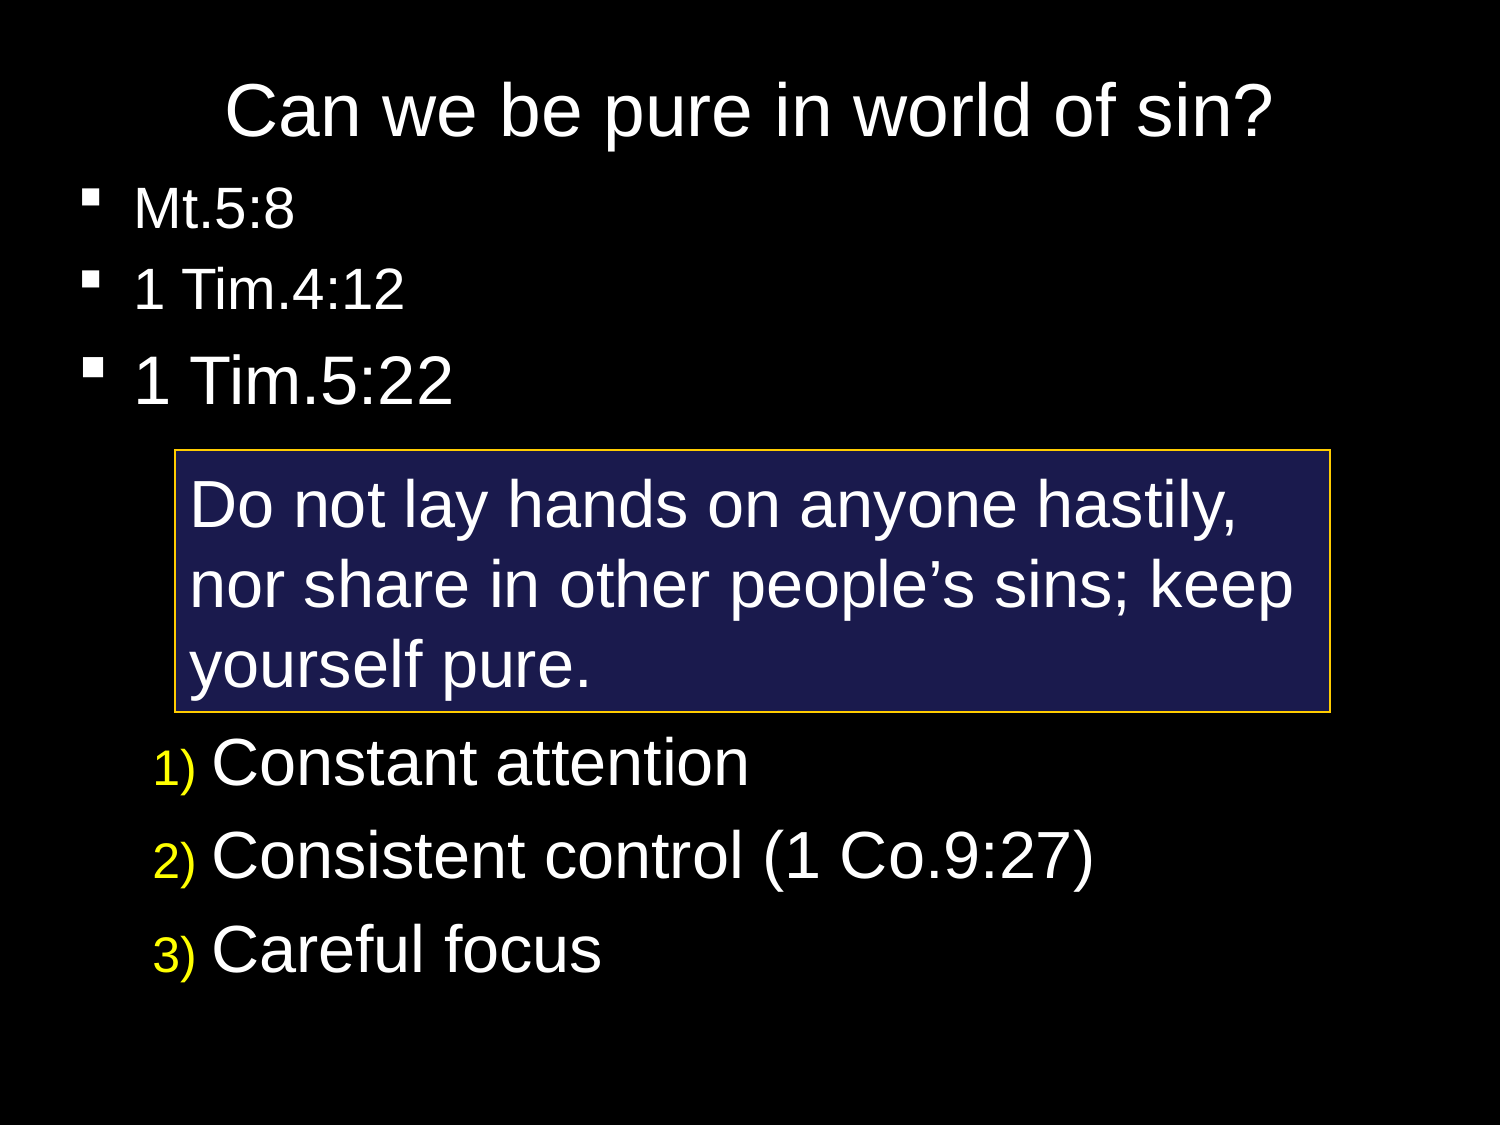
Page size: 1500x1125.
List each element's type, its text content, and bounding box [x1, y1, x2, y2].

list Mt.5:8 1 Tim.4:12 1 Tim.5:22 1) Constant attention 2) Consistent control (1 Co.9:27) 3) Careful focus [62, 162, 1438, 1025]
text_box Do not lay hands on anyone hastily, nor share in other people’s sins; keep yourself pure. [174, 449, 1331, 713]
title Can we be pure in world of sin? [75, 12, 1425, 162]
